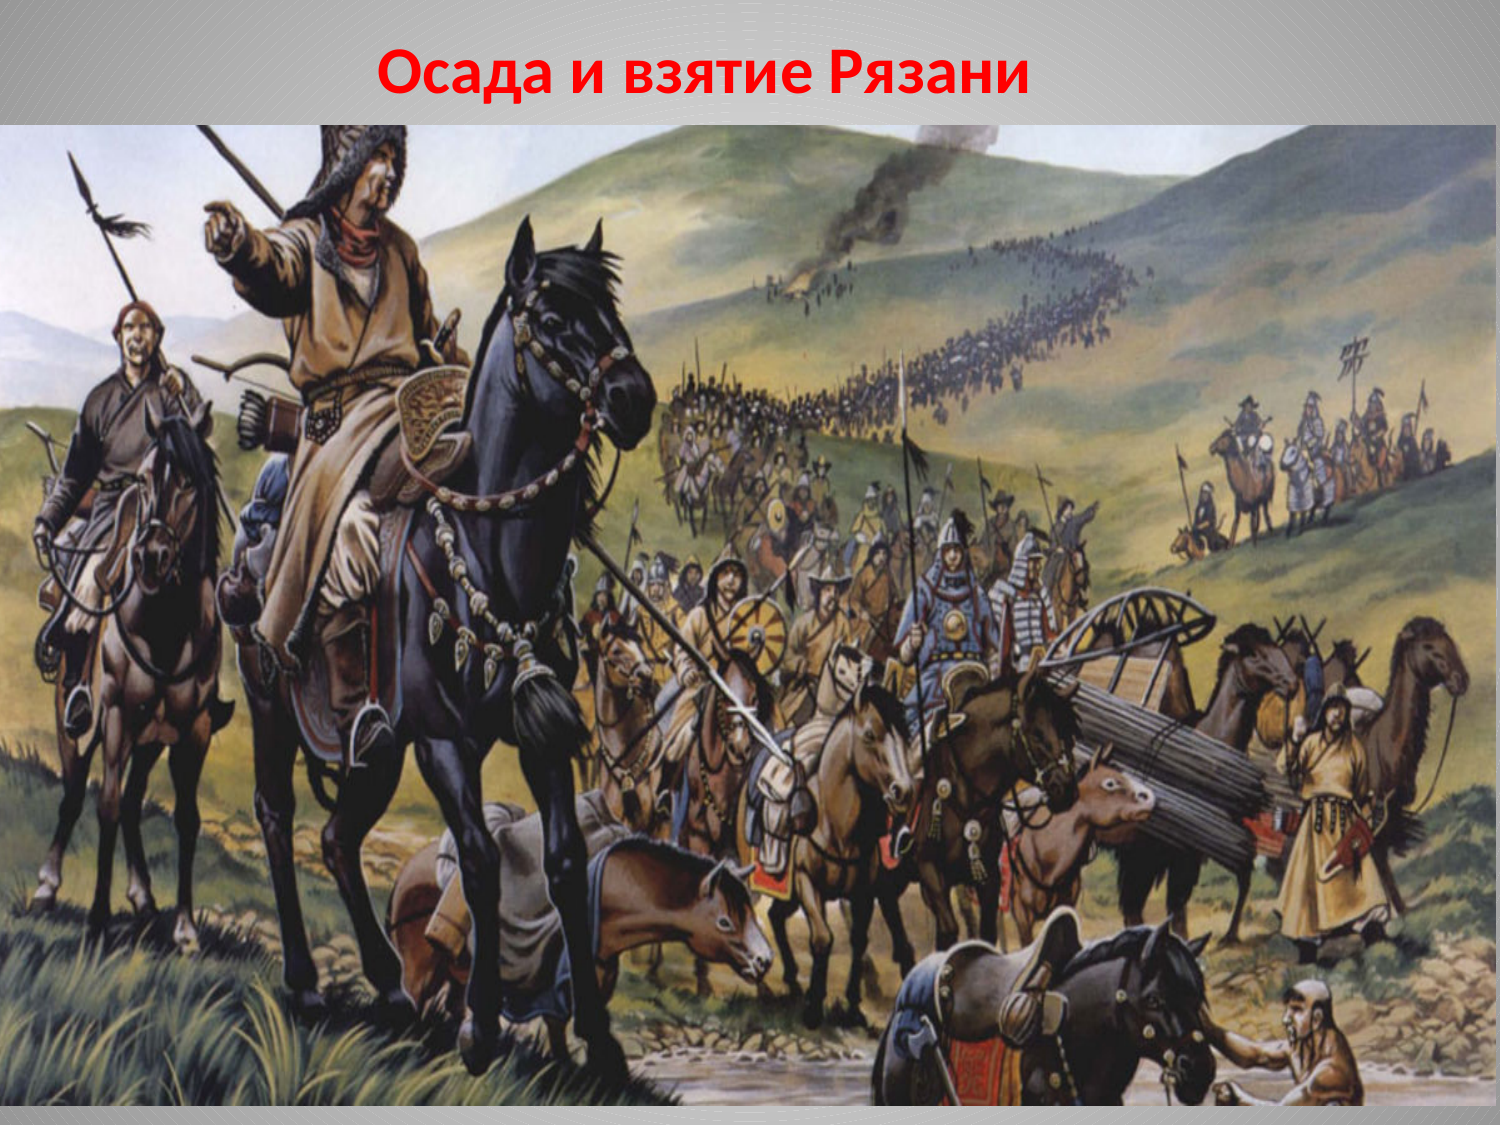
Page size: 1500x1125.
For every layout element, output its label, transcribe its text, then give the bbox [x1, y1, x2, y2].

picture [0, 125, 1496, 1107]
text_box Осада и взятие Рязани [17, 19, 1471, 123]
